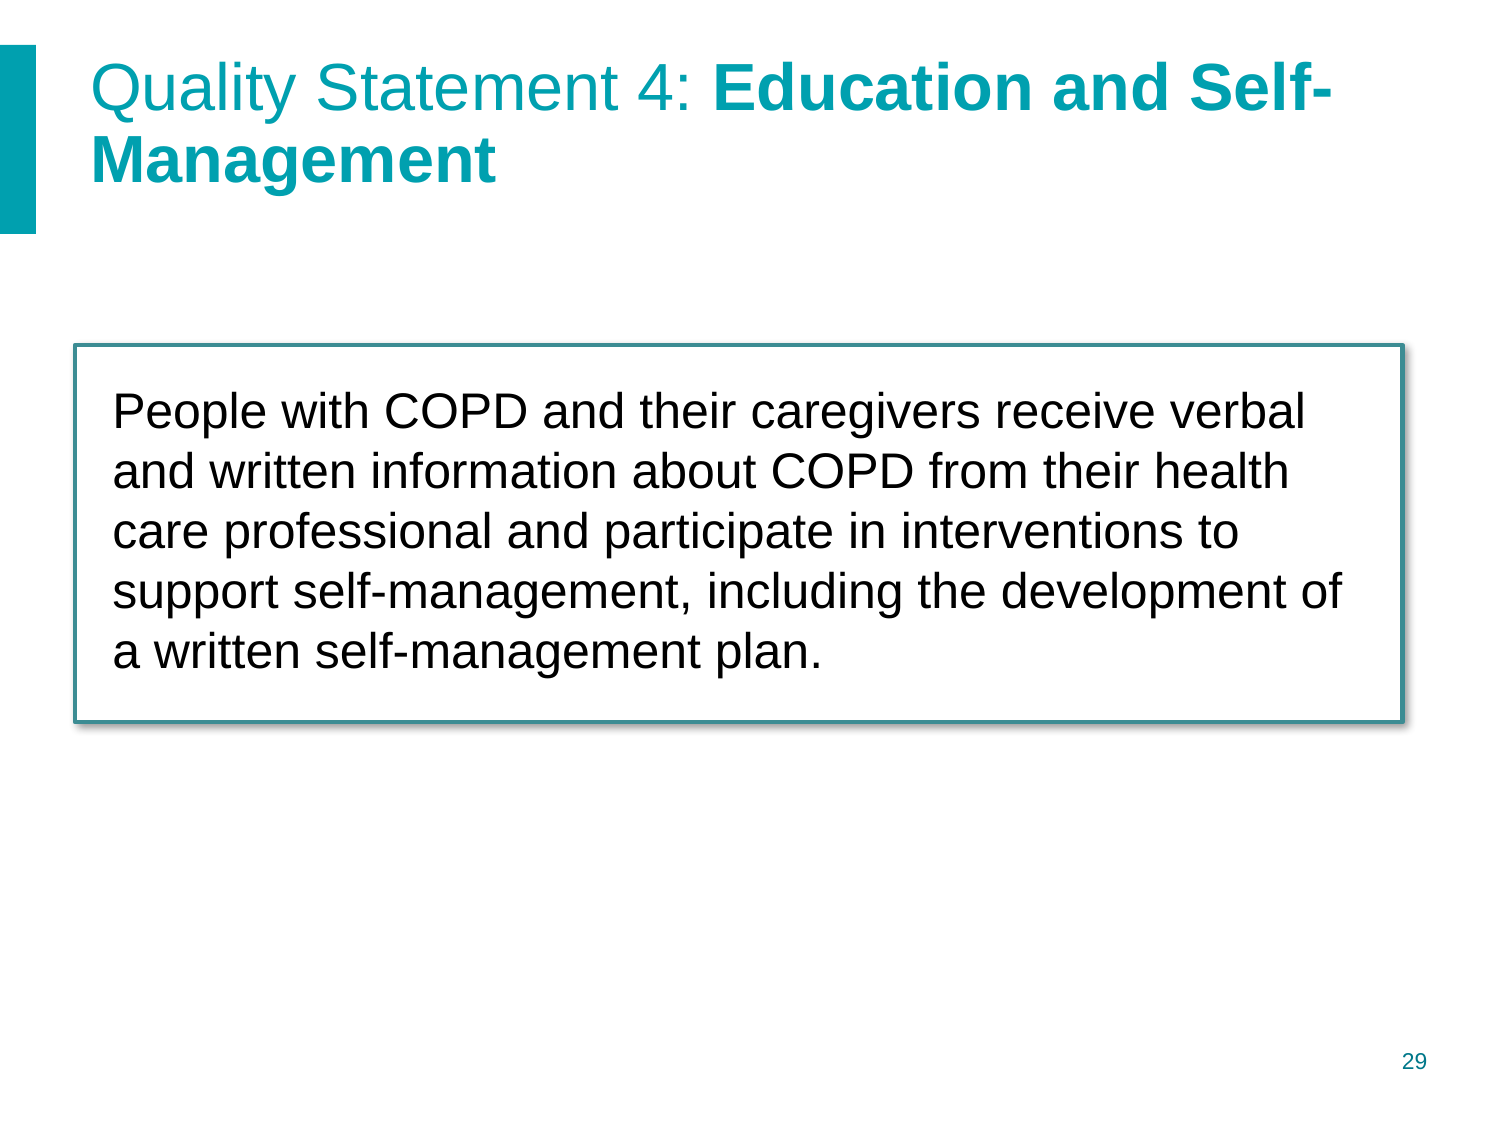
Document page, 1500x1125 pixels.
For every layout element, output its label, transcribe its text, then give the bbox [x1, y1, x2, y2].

text_box [75, 345, 1403, 723]
title Quality Statement 4: Education and Self-Management [75, 45, 1428, 237]
text_box People with COPD and their caregivers receive verbal and written information about COPD from their health care professional and participate in interventions to support self-management, including the development of a written self-management plan. [97, 371, 1390, 687]
